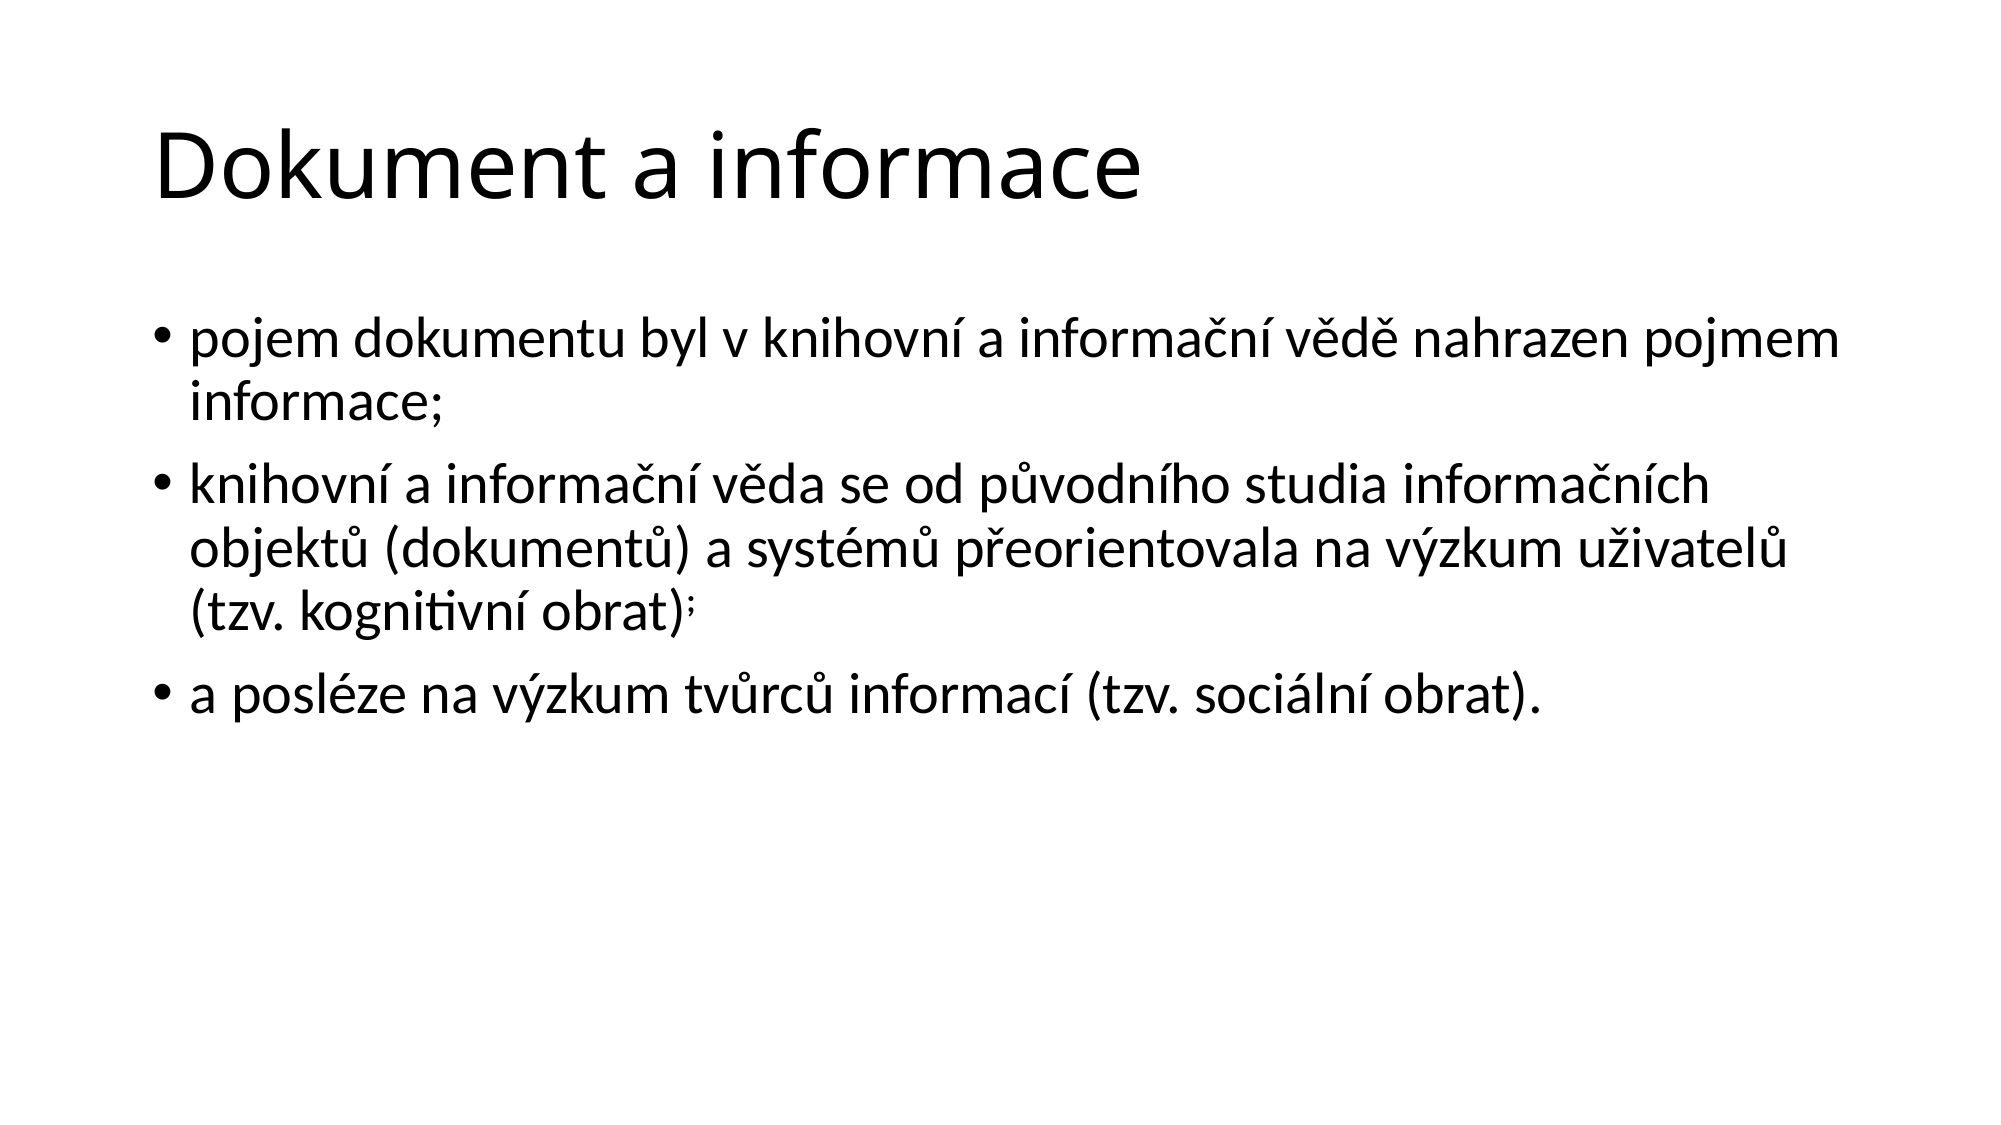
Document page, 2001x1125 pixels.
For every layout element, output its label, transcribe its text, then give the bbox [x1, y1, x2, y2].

list pojem dokumentu byl v knihovní a informační vědě nahrazen pojmem informace; knihovní a informační věda se od původního studia informačních objektů (dokumentů) a systémů přeorientovala na výzkum uživatelů (tzv. kognitivní obrat); a posléze na výzkum tvůrců informací (tzv. sociální obrat). [137, 299, 1863, 1014]
title Dokument a informace [137, 59, 1863, 278]
